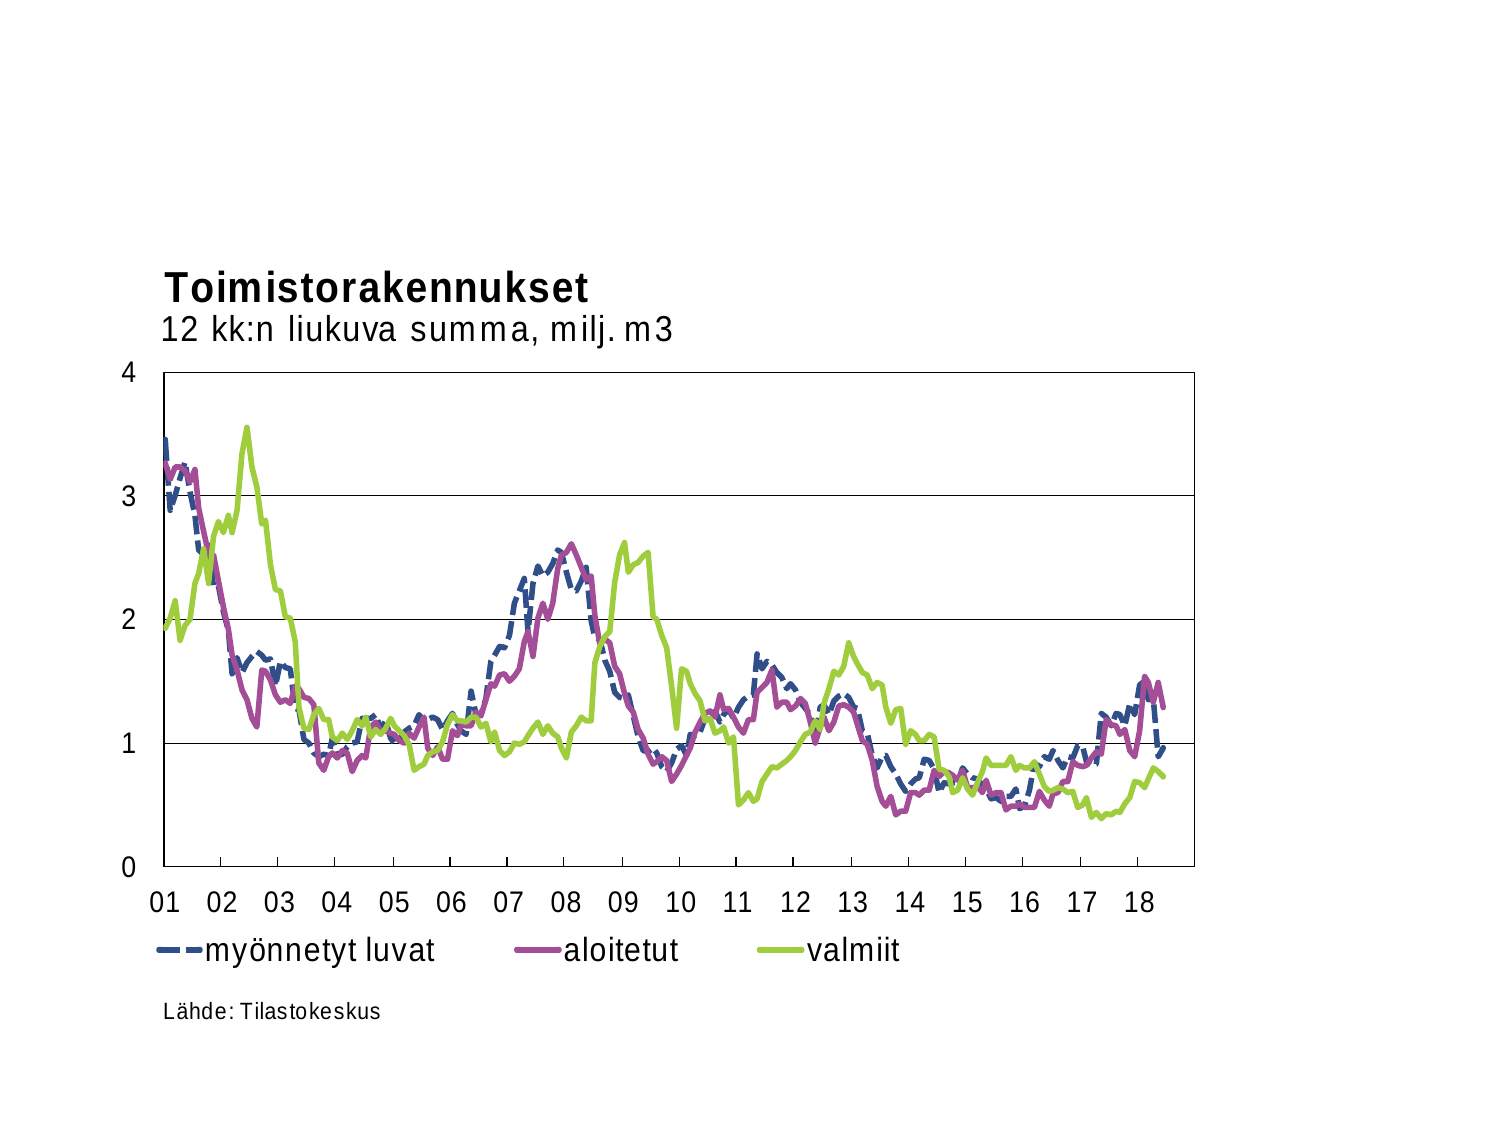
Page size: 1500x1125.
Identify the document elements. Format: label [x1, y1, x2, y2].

picture [69, 244, 1292, 1048]
